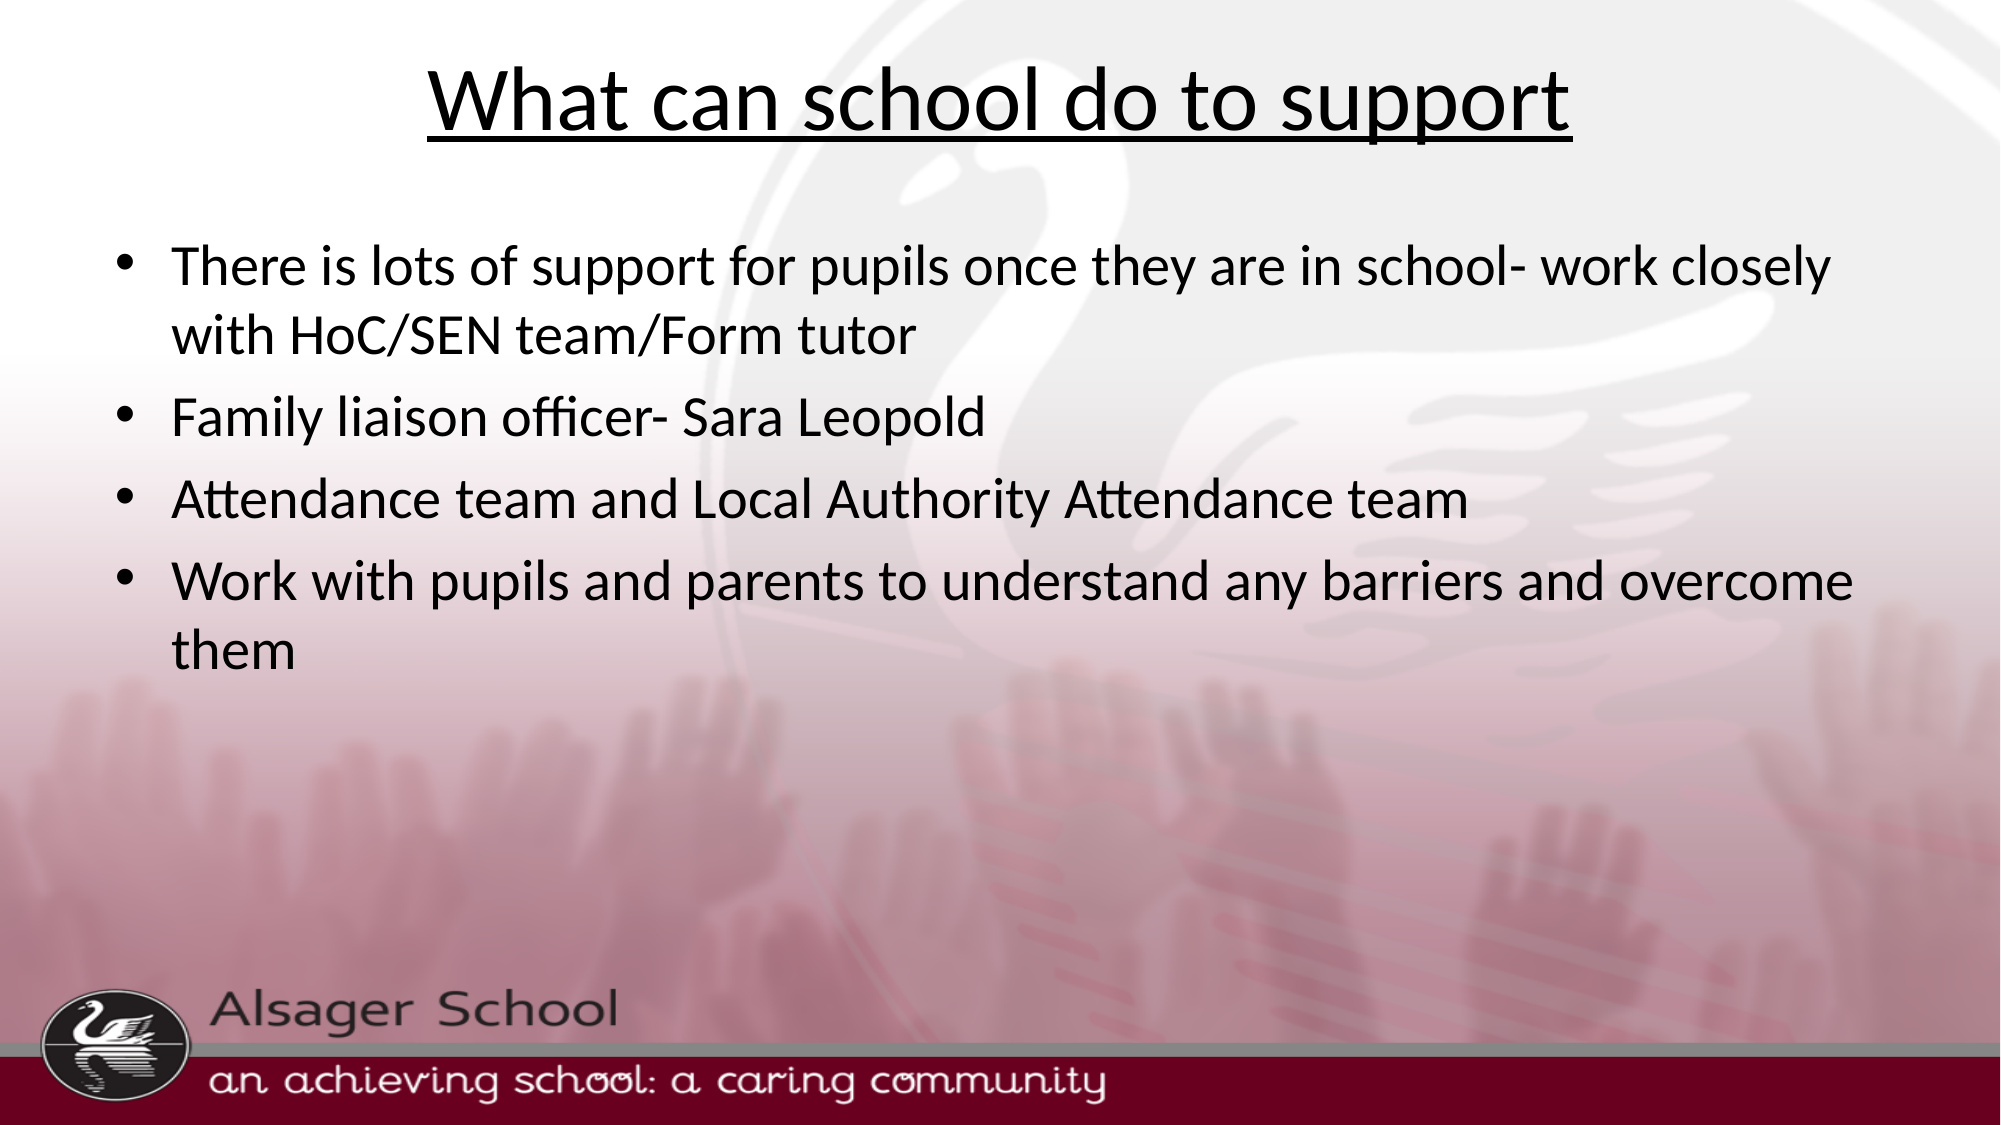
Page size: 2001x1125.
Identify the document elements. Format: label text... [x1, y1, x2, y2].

title What can school do to support [99, 0, 1900, 188]
picture [0, 0, 2001, 1125]
list There is lots of support for pupils once they are in school- work closely with HoC/SEN team/Form tutor Family liaison officer- Sara Leopold Attendance team and Local Authority Attendance team Work with pupils and parents to understand any barriers and overcome them [99, 219, 1900, 853]
